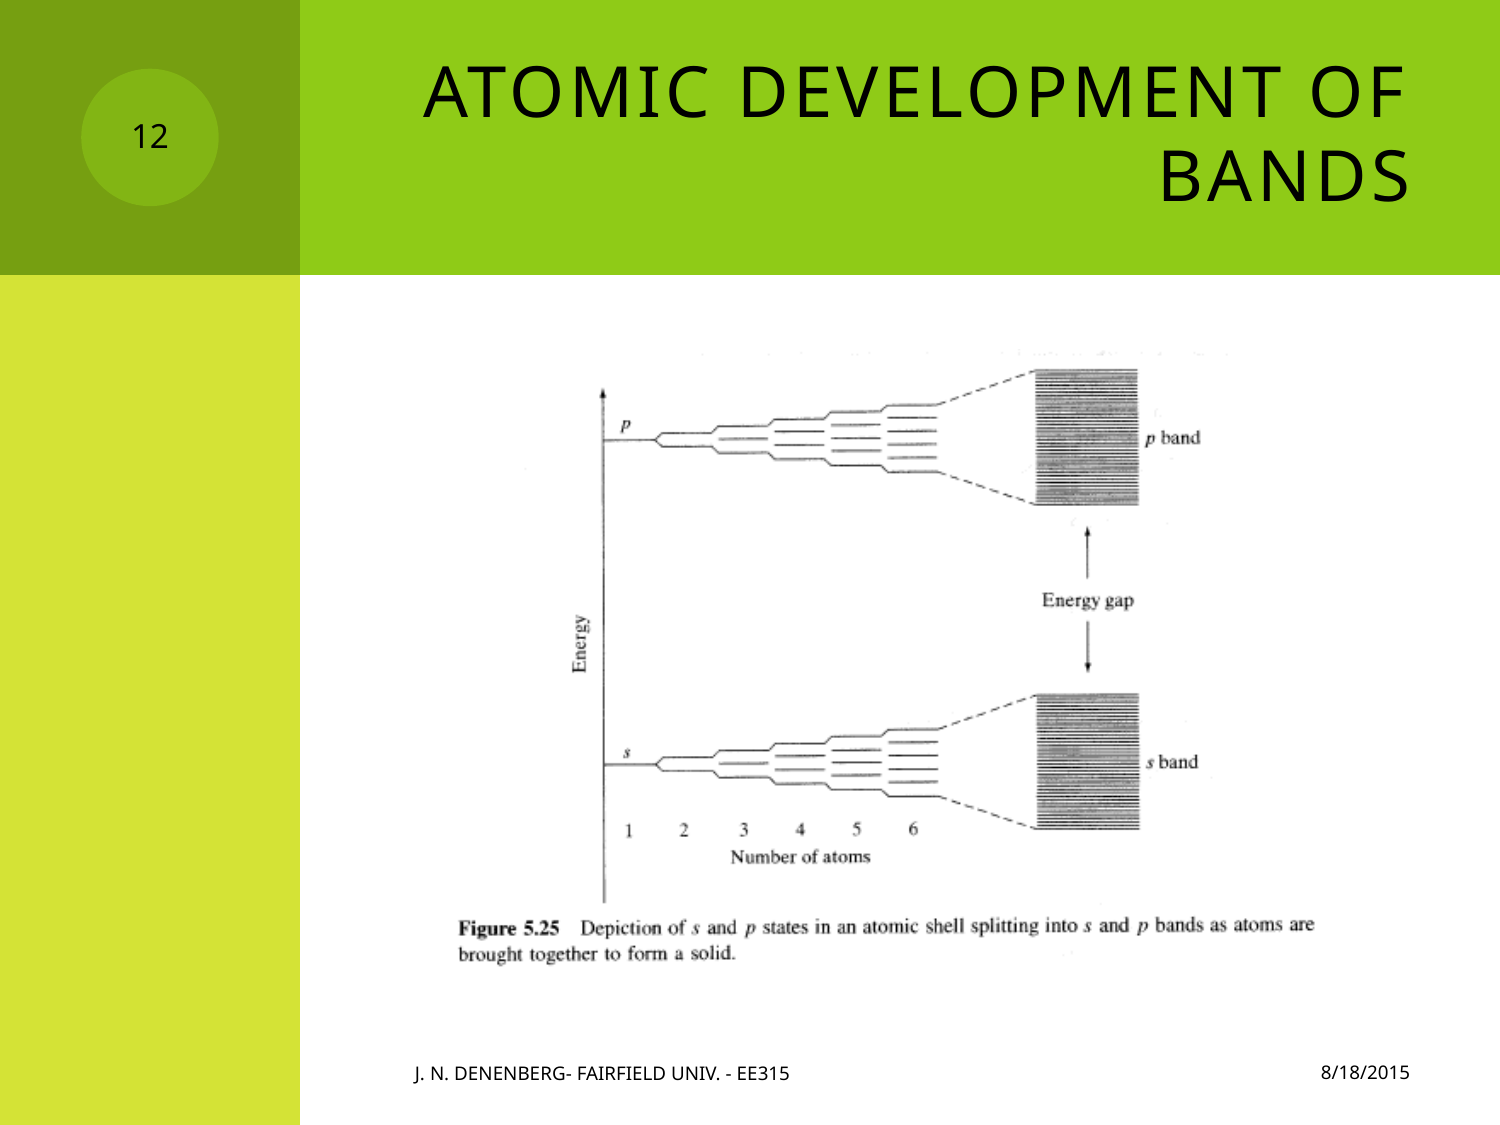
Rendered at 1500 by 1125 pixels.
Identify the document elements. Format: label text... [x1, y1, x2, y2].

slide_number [1074, 1041, 1425, 1102]
title Atomic Development of Bands [399, 37, 1425, 225]
footer J. N. Denenberg- Fairfield Univ. - EE315 [399, 1042, 875, 1103]
slide_number 12 [87, 87, 213, 188]
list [449, 349, 1326, 970]
